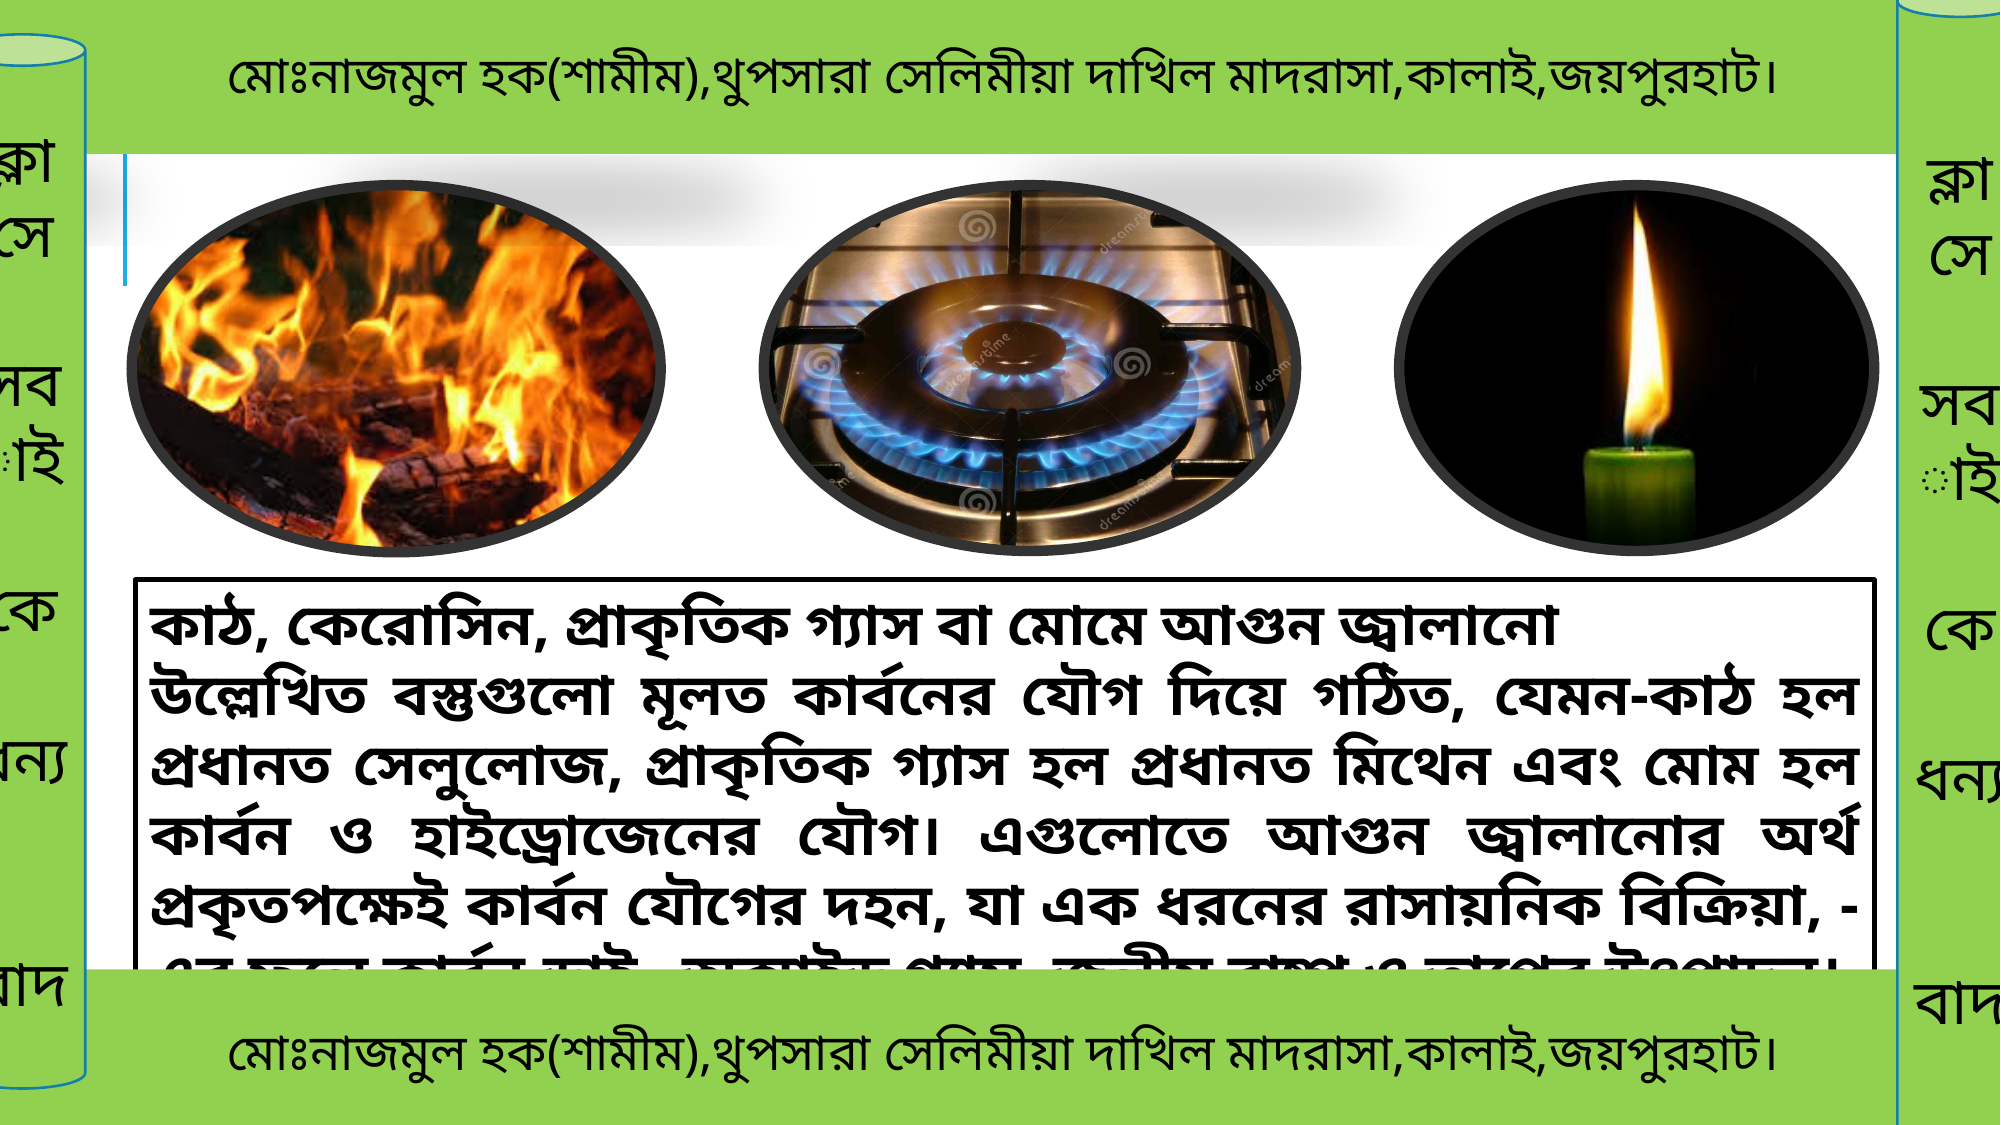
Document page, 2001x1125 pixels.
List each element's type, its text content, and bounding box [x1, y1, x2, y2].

picture [131, 184, 661, 553]
text_box ক্লাসে সবাই কে ধন্য বাদ [1896, 0, 2000, 1125]
picture [763, 184, 1297, 552]
text_box মোঃনাজমুল হক(শামীম),থুপসারা সেলিমীয়া দাখিল মাদরাসা,কালাই,জয়পুরহাট। [0, 967, 1896, 1125]
picture [1398, 184, 1875, 552]
text_box মোঃনাজমুল হক(শামীম),থুপসারা সেলিমীয়া দাখিল মাদরাসা,কালাই,জয়পুরহাট। [0, 0, 1896, 156]
text_box কাঠ, কেরোসিন, প্রাকৃতিক গ্যাস বা মোমে আগুন জ্বালানো উল্লেখিত বস্তুগুলো মূলত কার্বনের যৌগ দিয়ে গঠিত, যেমন-কাঠ হল প্রধানত সেলুলোজ, প্রাকৃতিক গ্যাস হল প্রধানত মিথেন এবং মোম হল কার্বন ও হাইড্রোজেনের যৌগ। এগুলোতে আগুন জ্বালানোর অর্থ প্রকৃতপক্ষেই কার্বন যৌগের দহন, যা এক ধরনের রাসায়নিক বিক্রিয়া, -এর ফলে কার্বন-ডাই –অক্সাইড গ্যাস, জলীয় বাষ্প ও তাপের উৎপাদন। [135, 579, 1875, 967]
text_box ক্লাসে সবাই কে ধন্য বাদ [0, 33, 87, 1090]
